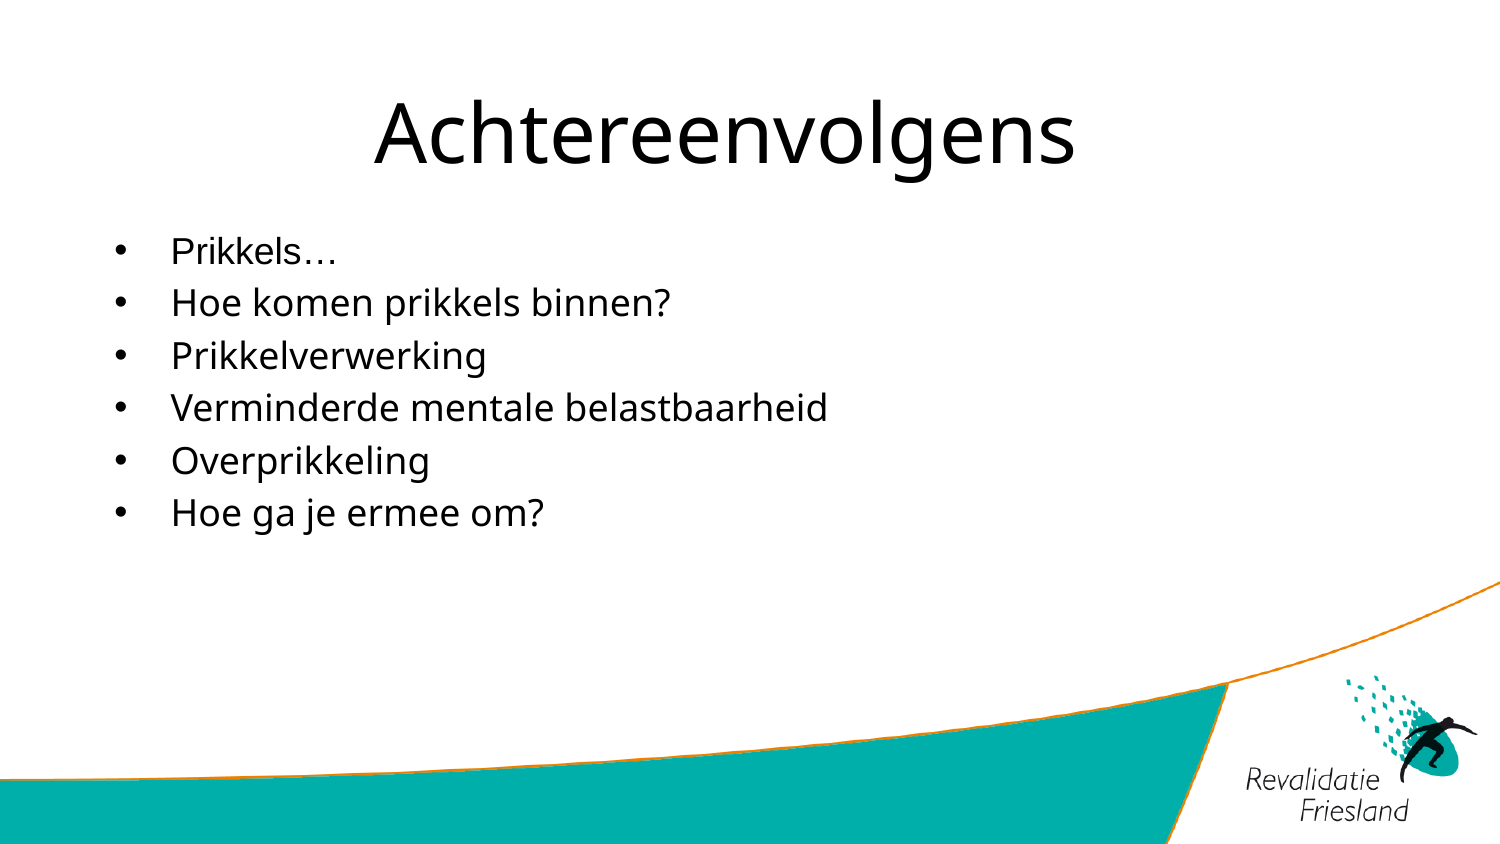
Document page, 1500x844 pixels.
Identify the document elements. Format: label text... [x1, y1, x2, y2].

title Achtereenvolgens [76, 32, 1400, 221]
list Prikkels… Hoe komen prikkels binnen? Prikkelverwerking Verminderde mentale belastbaarheid Overprikkeling Hoe ga je ermee om? [103, 168, 1397, 760]
picture [0, 0, 1500, 844]
